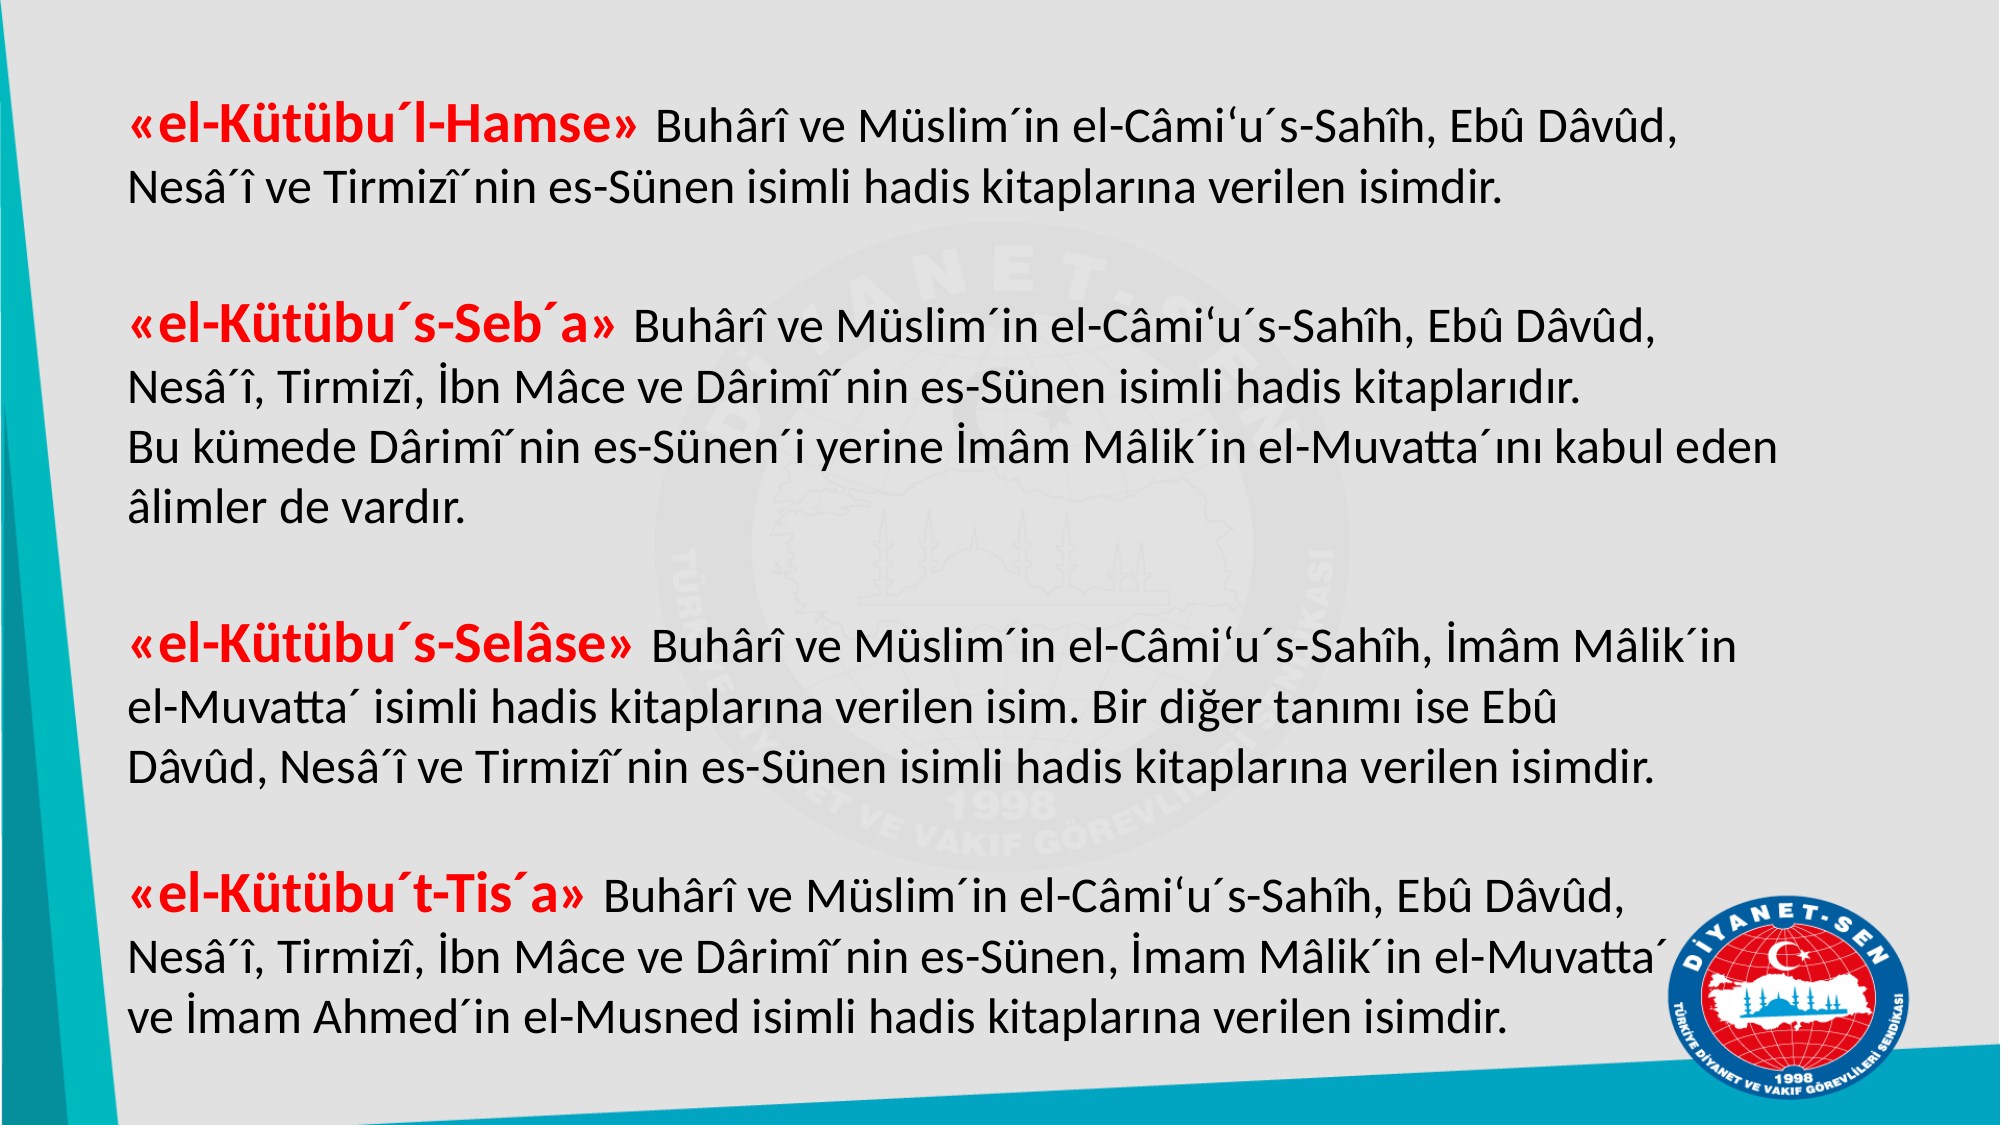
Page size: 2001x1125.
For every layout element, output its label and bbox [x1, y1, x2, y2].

list [0, 0, 2000, 1125]
